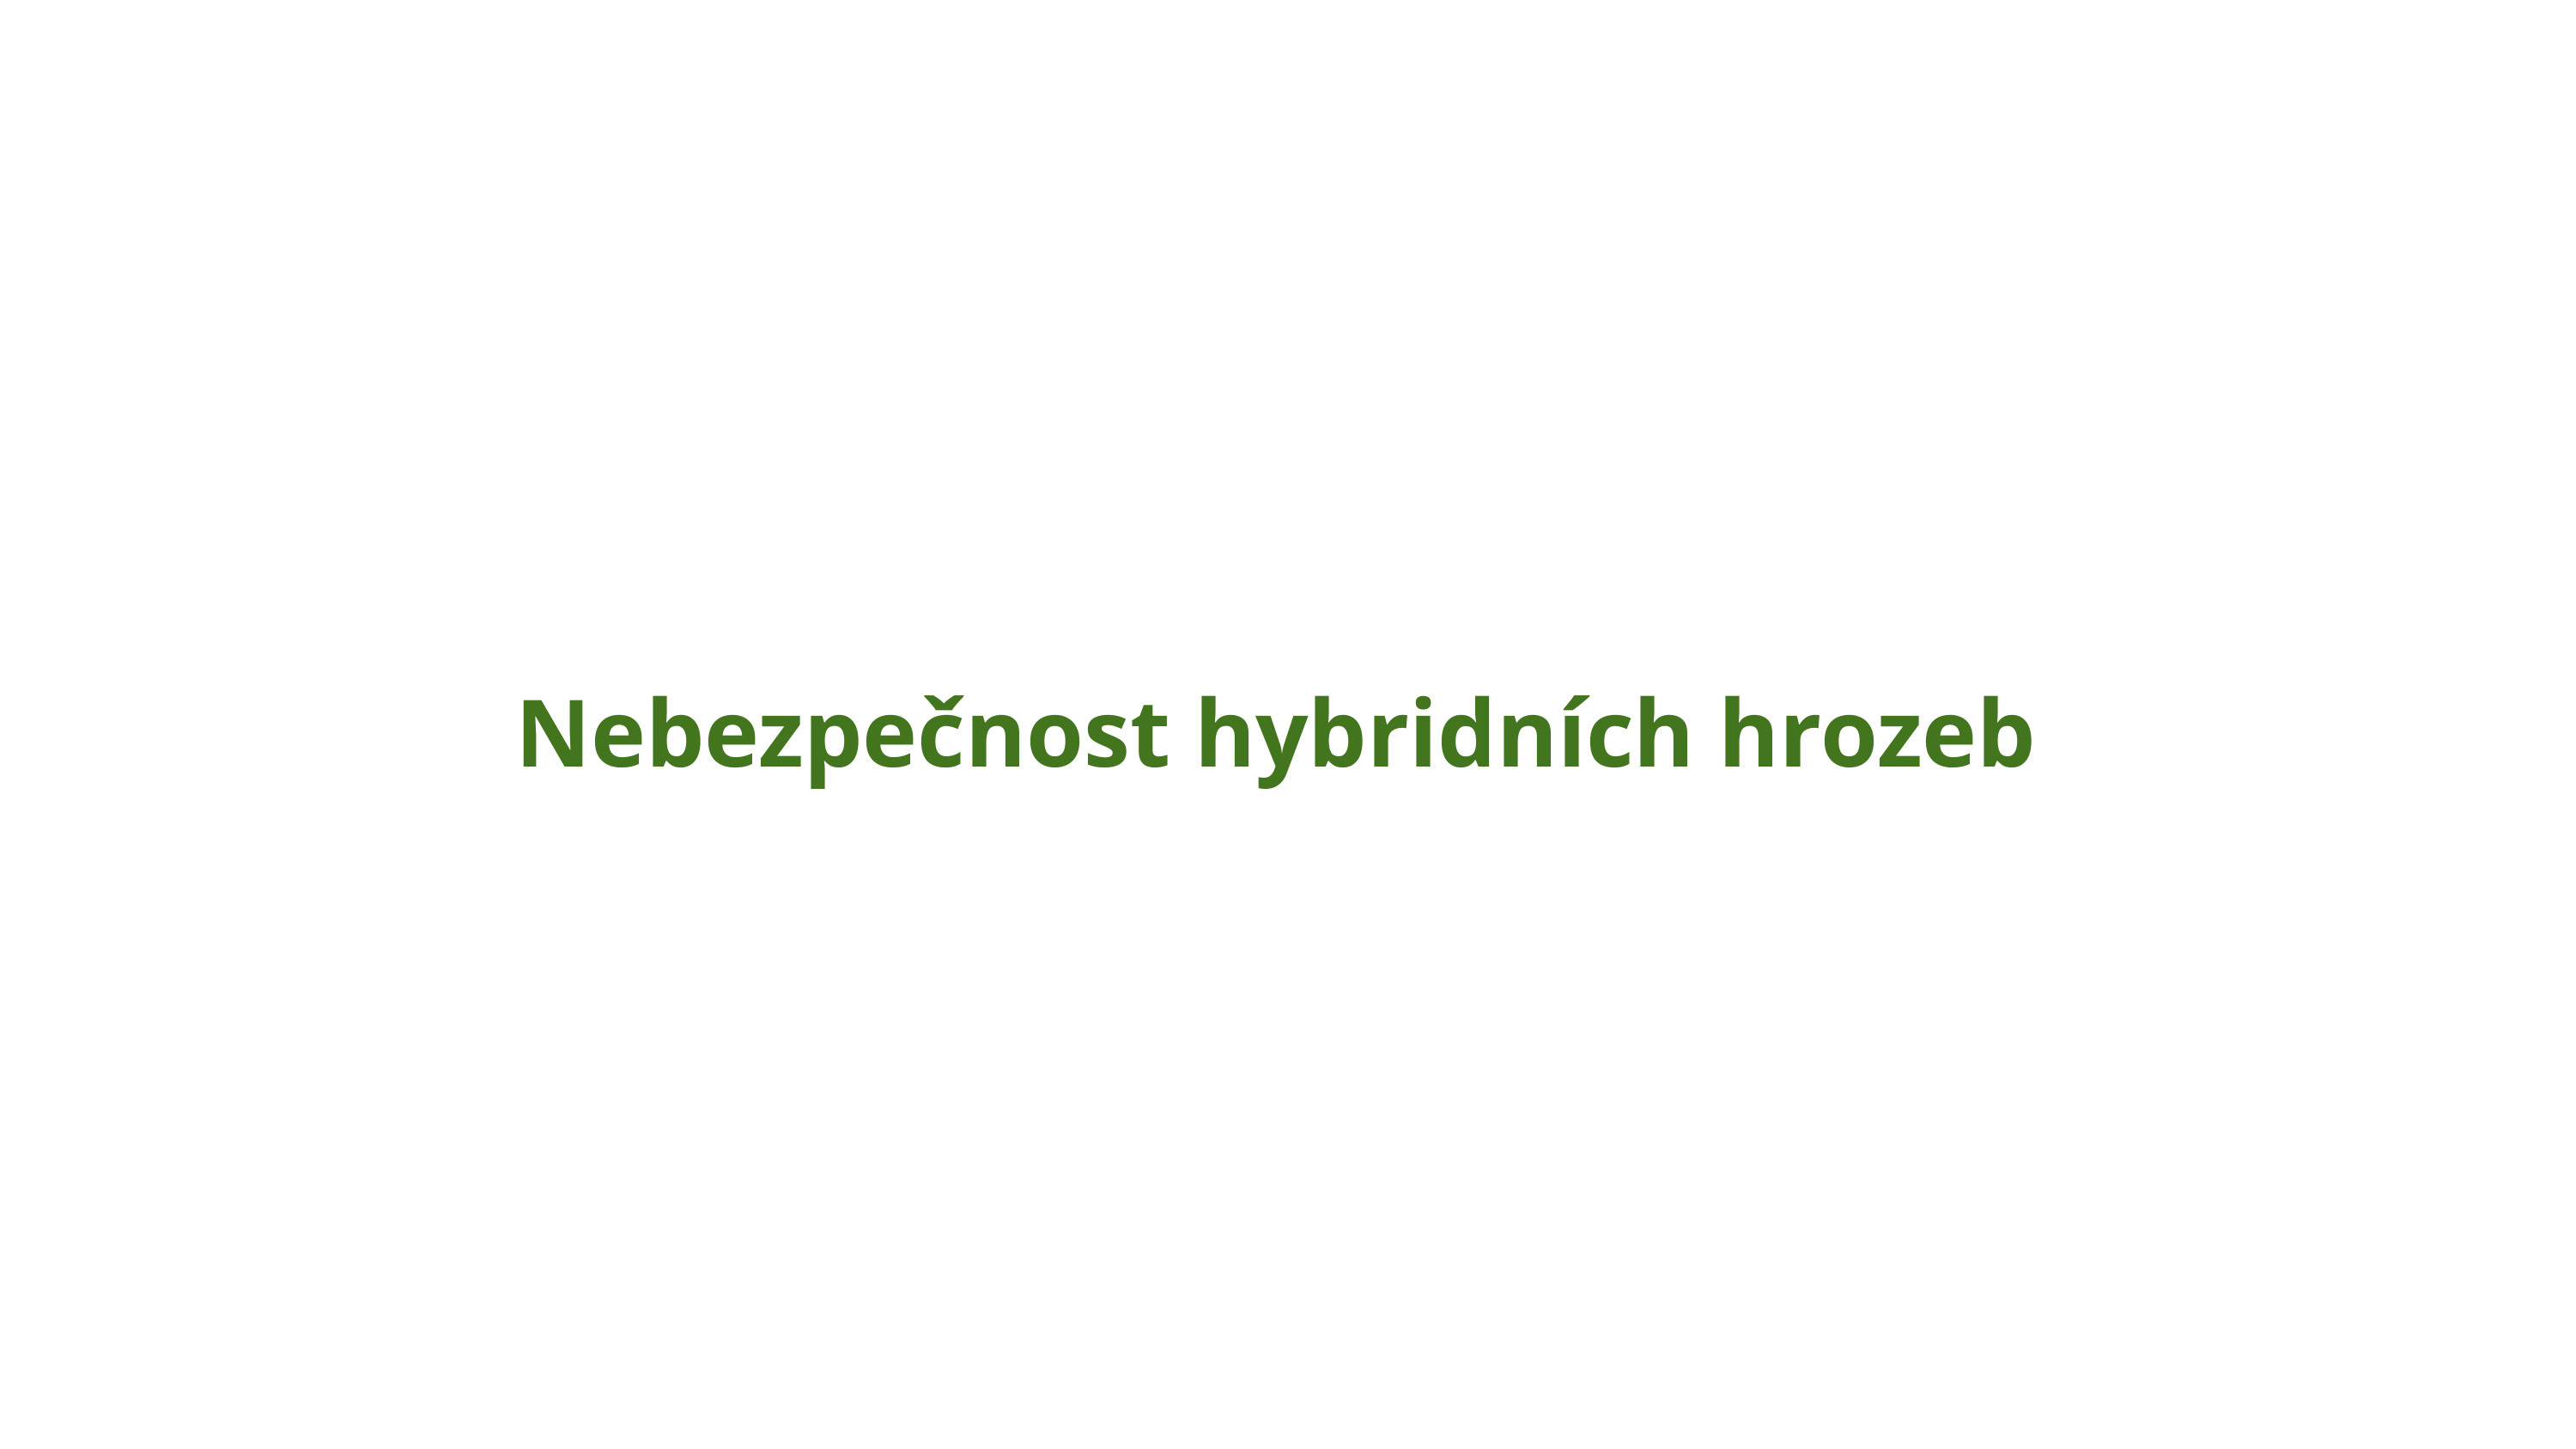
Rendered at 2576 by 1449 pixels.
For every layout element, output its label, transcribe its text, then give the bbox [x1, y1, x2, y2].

text_box Nebezpečnost hybridních hrozeb [513, 655, 2063, 785]
